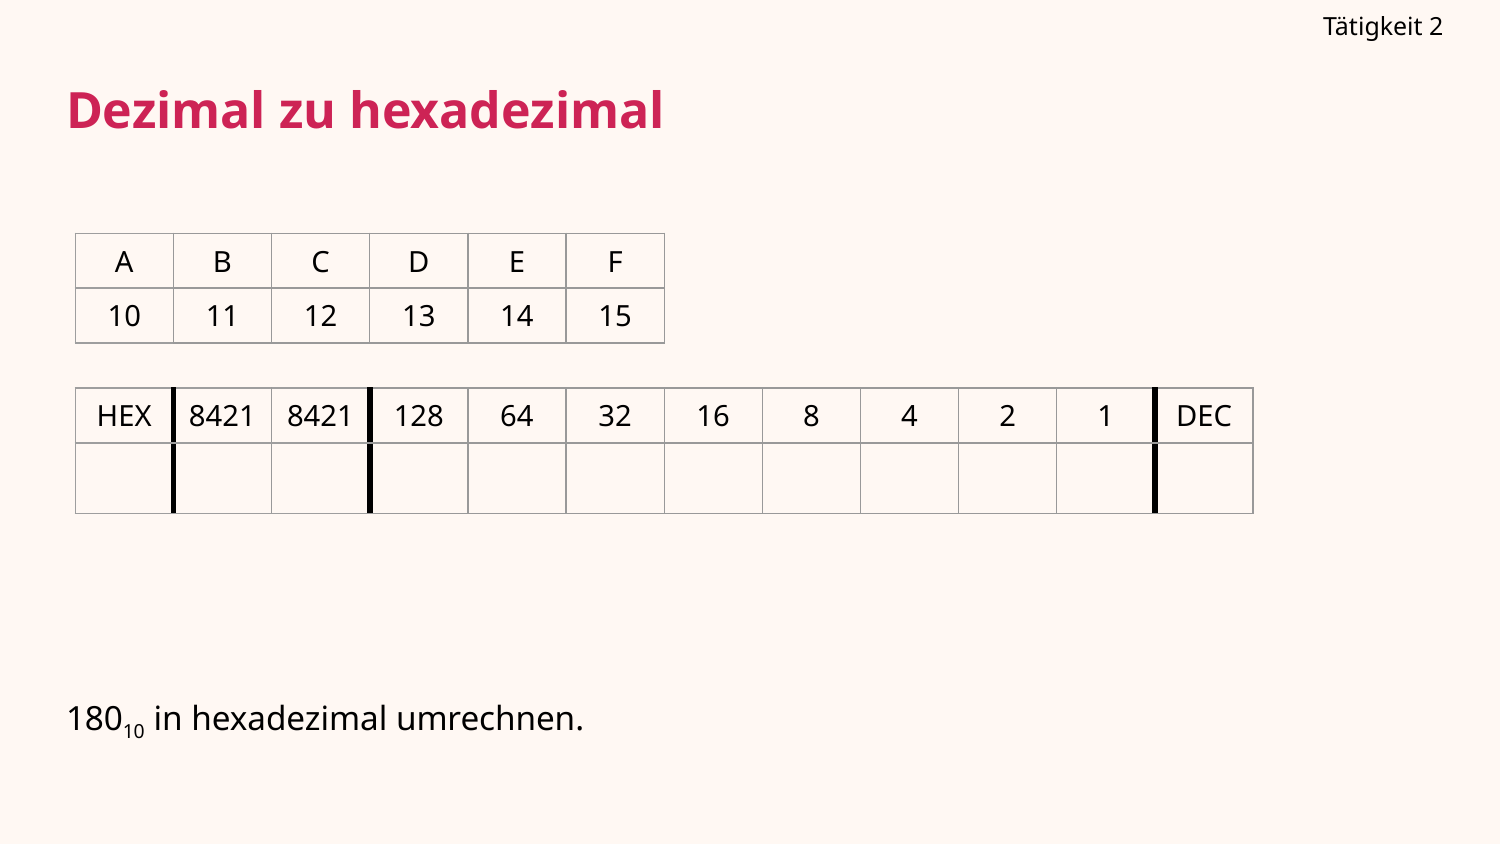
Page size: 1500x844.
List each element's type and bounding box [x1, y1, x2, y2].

table_header [469, 234, 565, 287]
table_header [174, 234, 271, 287]
table_cell [1158, 444, 1252, 513]
table_header [1158, 389, 1252, 442]
table_header [567, 389, 664, 442]
table_header [763, 389, 860, 442]
table_header [1057, 389, 1152, 442]
table_cell [1057, 444, 1152, 513]
table_header [272, 389, 367, 442]
table_cell [469, 289, 565, 342]
table_header [959, 389, 1056, 442]
table_cell [567, 289, 664, 342]
table_cell [373, 444, 467, 513]
table_header [370, 234, 467, 287]
title [51, 51, 1449, 166]
table_cell [76, 444, 171, 513]
table_cell [176, 444, 271, 513]
subtitle [1122, 0, 1444, 52]
table_header [665, 389, 762, 442]
table_header [373, 389, 467, 442]
table_cell [370, 289, 467, 342]
table_cell [861, 444, 958, 513]
list [51, 675, 1449, 790]
table_header [469, 389, 565, 442]
table_cell [174, 289, 271, 342]
table_cell [76, 289, 173, 342]
table_cell [567, 444, 664, 513]
table_cell [763, 444, 860, 513]
table_cell [272, 444, 367, 513]
table_cell [959, 444, 1056, 513]
table_header [76, 389, 171, 442]
table_header [76, 234, 173, 287]
table_cell [469, 444, 565, 513]
table_header [272, 234, 369, 287]
table_header [567, 234, 664, 287]
table_cell [272, 289, 369, 342]
table_cell [665, 444, 762, 513]
table_header [176, 389, 271, 442]
table_header [861, 389, 958, 442]
